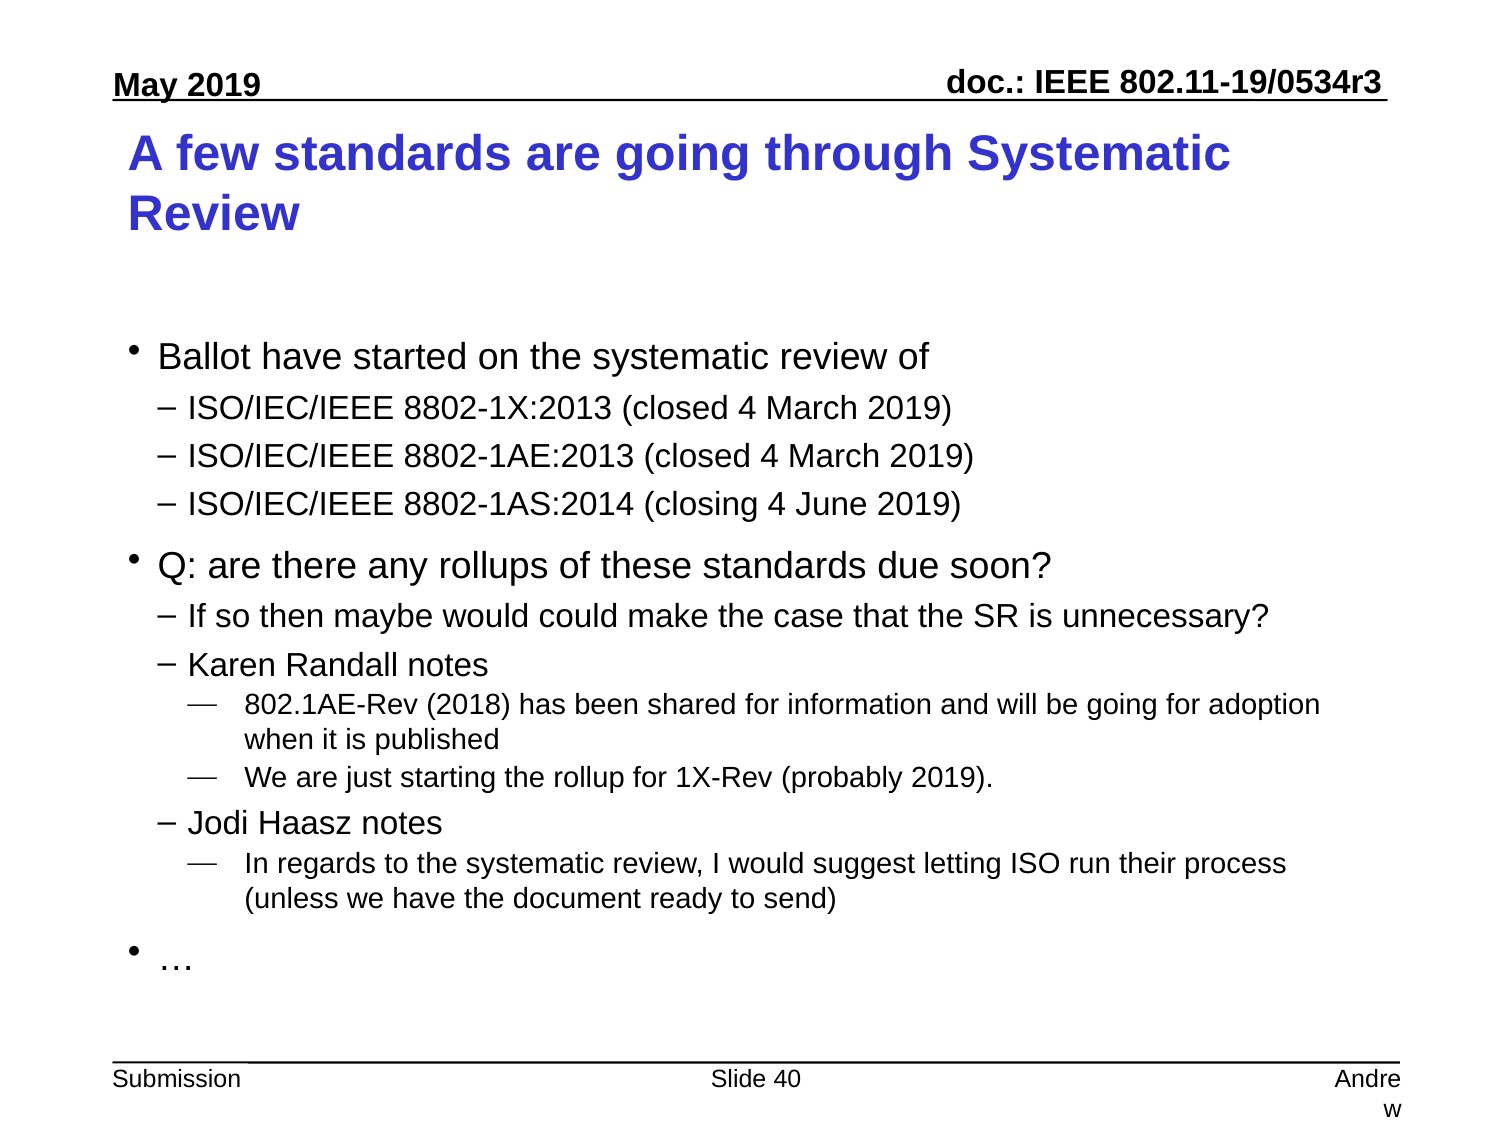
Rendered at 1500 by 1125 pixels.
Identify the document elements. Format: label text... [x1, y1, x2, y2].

title A few standards are going through Systematic Review [112, 112, 1388, 288]
list Ballot have started on the systematic review of ISO/IEC/IEEE 8802-1X:2013 (closed 4 March 2019) ISO/IEC/IEEE 8802-1AE:2013 (closed 4 March 2019) ISO/IEC/IEEE 8802-1AS:2014 (closing 4 June 2019) Q: are there any rollups of these standards due soon? If so then maybe would could make the case that the SR is unnecessary? Karen Randall notes 802.1AE-Rev (2018) has been shared for information and will be going for adoption when it is published We are just starting the rollup for 1X-Rev (probably 2019). Jodi Haasz notes In regards to the systematic review, I would suggest letting ISO run their process (unless we have the document ready to send) … [112, 324, 1388, 1000]
footer Andrew Myles, Cisco [1320, 1061, 1402, 1093]
slide_number Slide 40 [709, 1061, 803, 1093]
